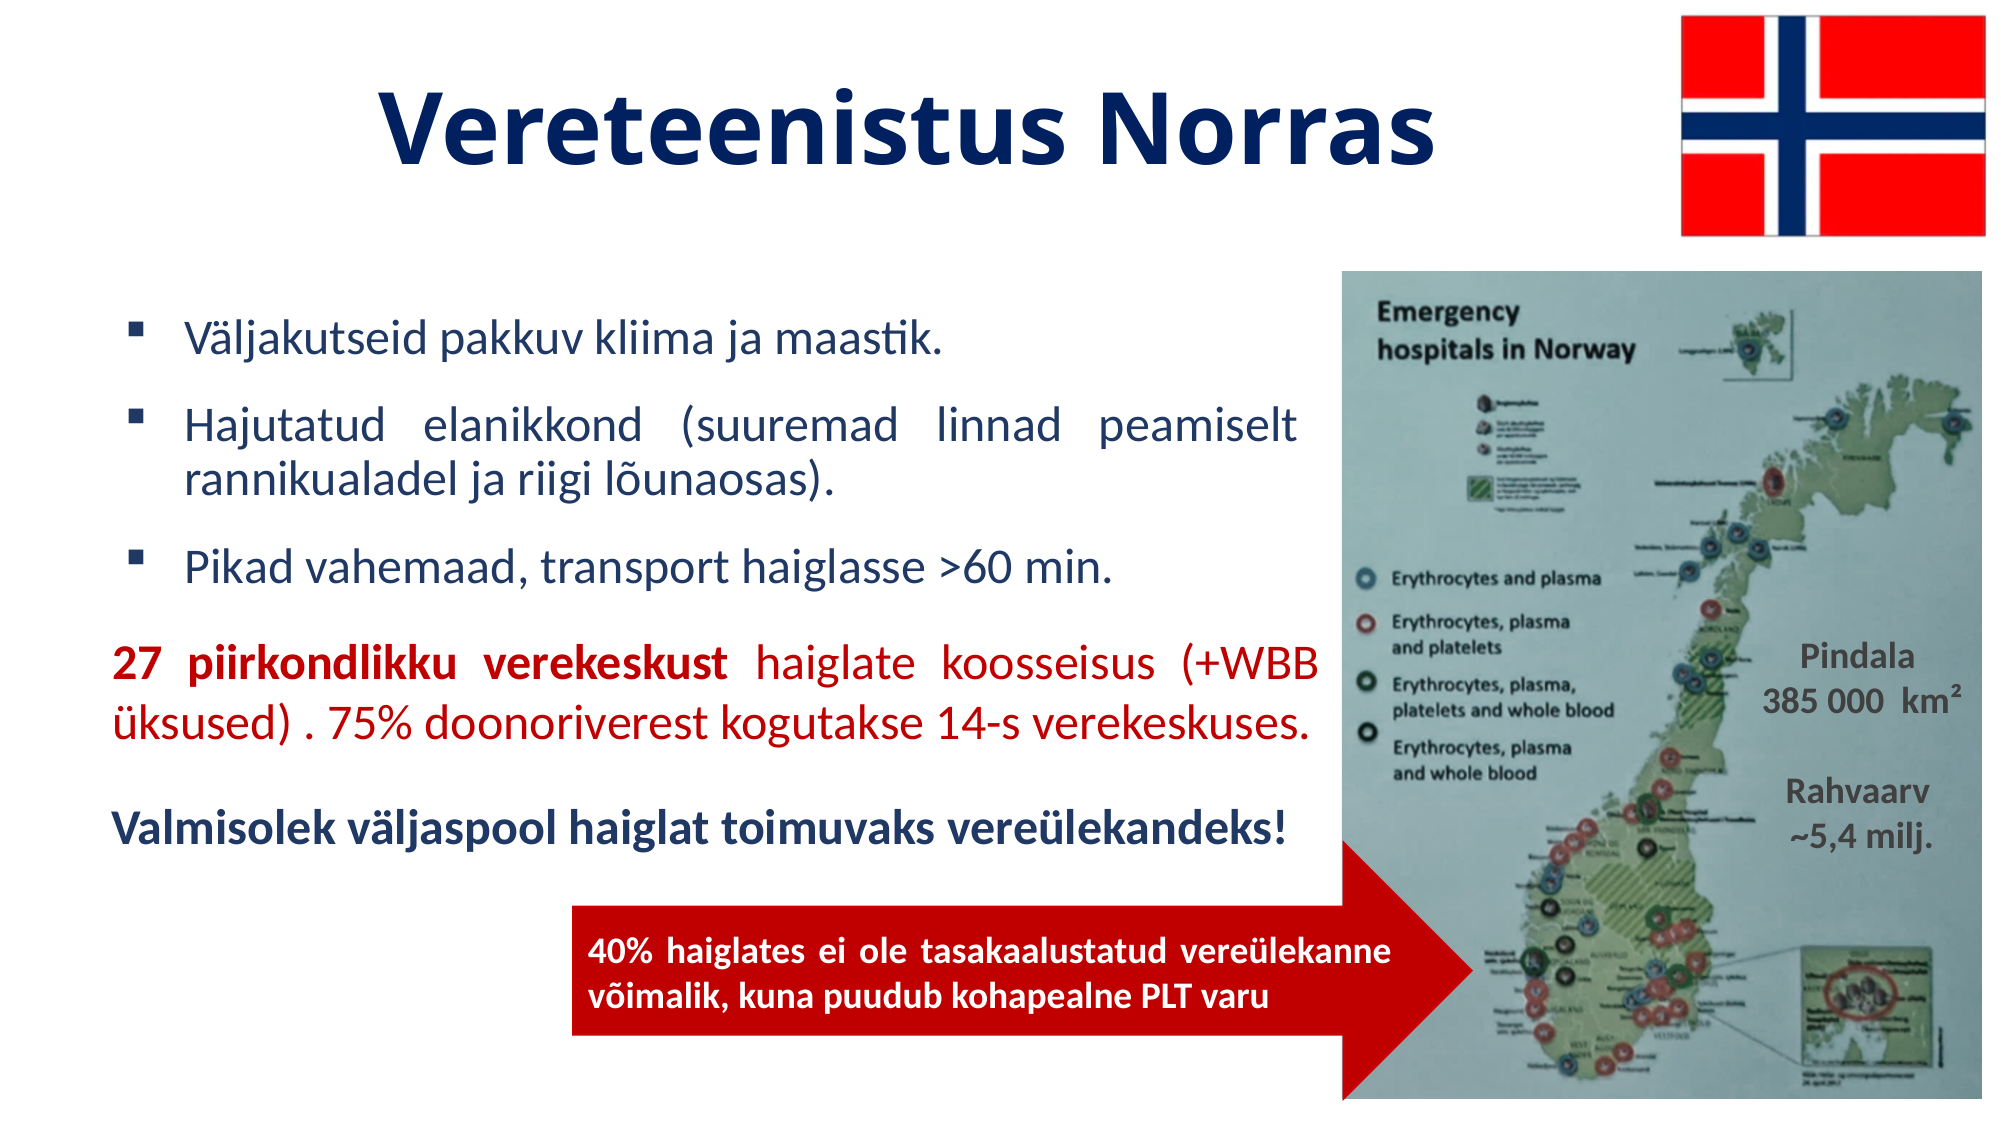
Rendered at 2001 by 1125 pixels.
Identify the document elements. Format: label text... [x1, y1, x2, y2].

picture [1678, 12, 1988, 240]
text_box 40% haiglates ei ole tasakaalustatud vereülekanne võimalik, kuna puudub kohapealne PLT varu [572, 905, 1341, 1036]
text_box Valmisolek väljaspool haiglat toimuvaks vereülekandeks! [96, 787, 1329, 862]
text_box 27 piirkondlikku verekeskust haiglate koosseisus (+WBB üksused) . 75% doonoriverest kogutakse 14-s verekeskuses. [97, 622, 1336, 781]
picture [1341, 271, 2000, 1099]
text_box [137, 691, 1288, 787]
list Väljakutseid pakkuv kliima ja maastik. Hajutatud elanikkond (suuremad linnad peamiselt rannikualadel ja riigi lõunaosas). Pikad vahemaad, transport haiglasse >60 min. [109, 303, 1314, 622]
title Vereteenistus Norras [137, 39, 1678, 225]
